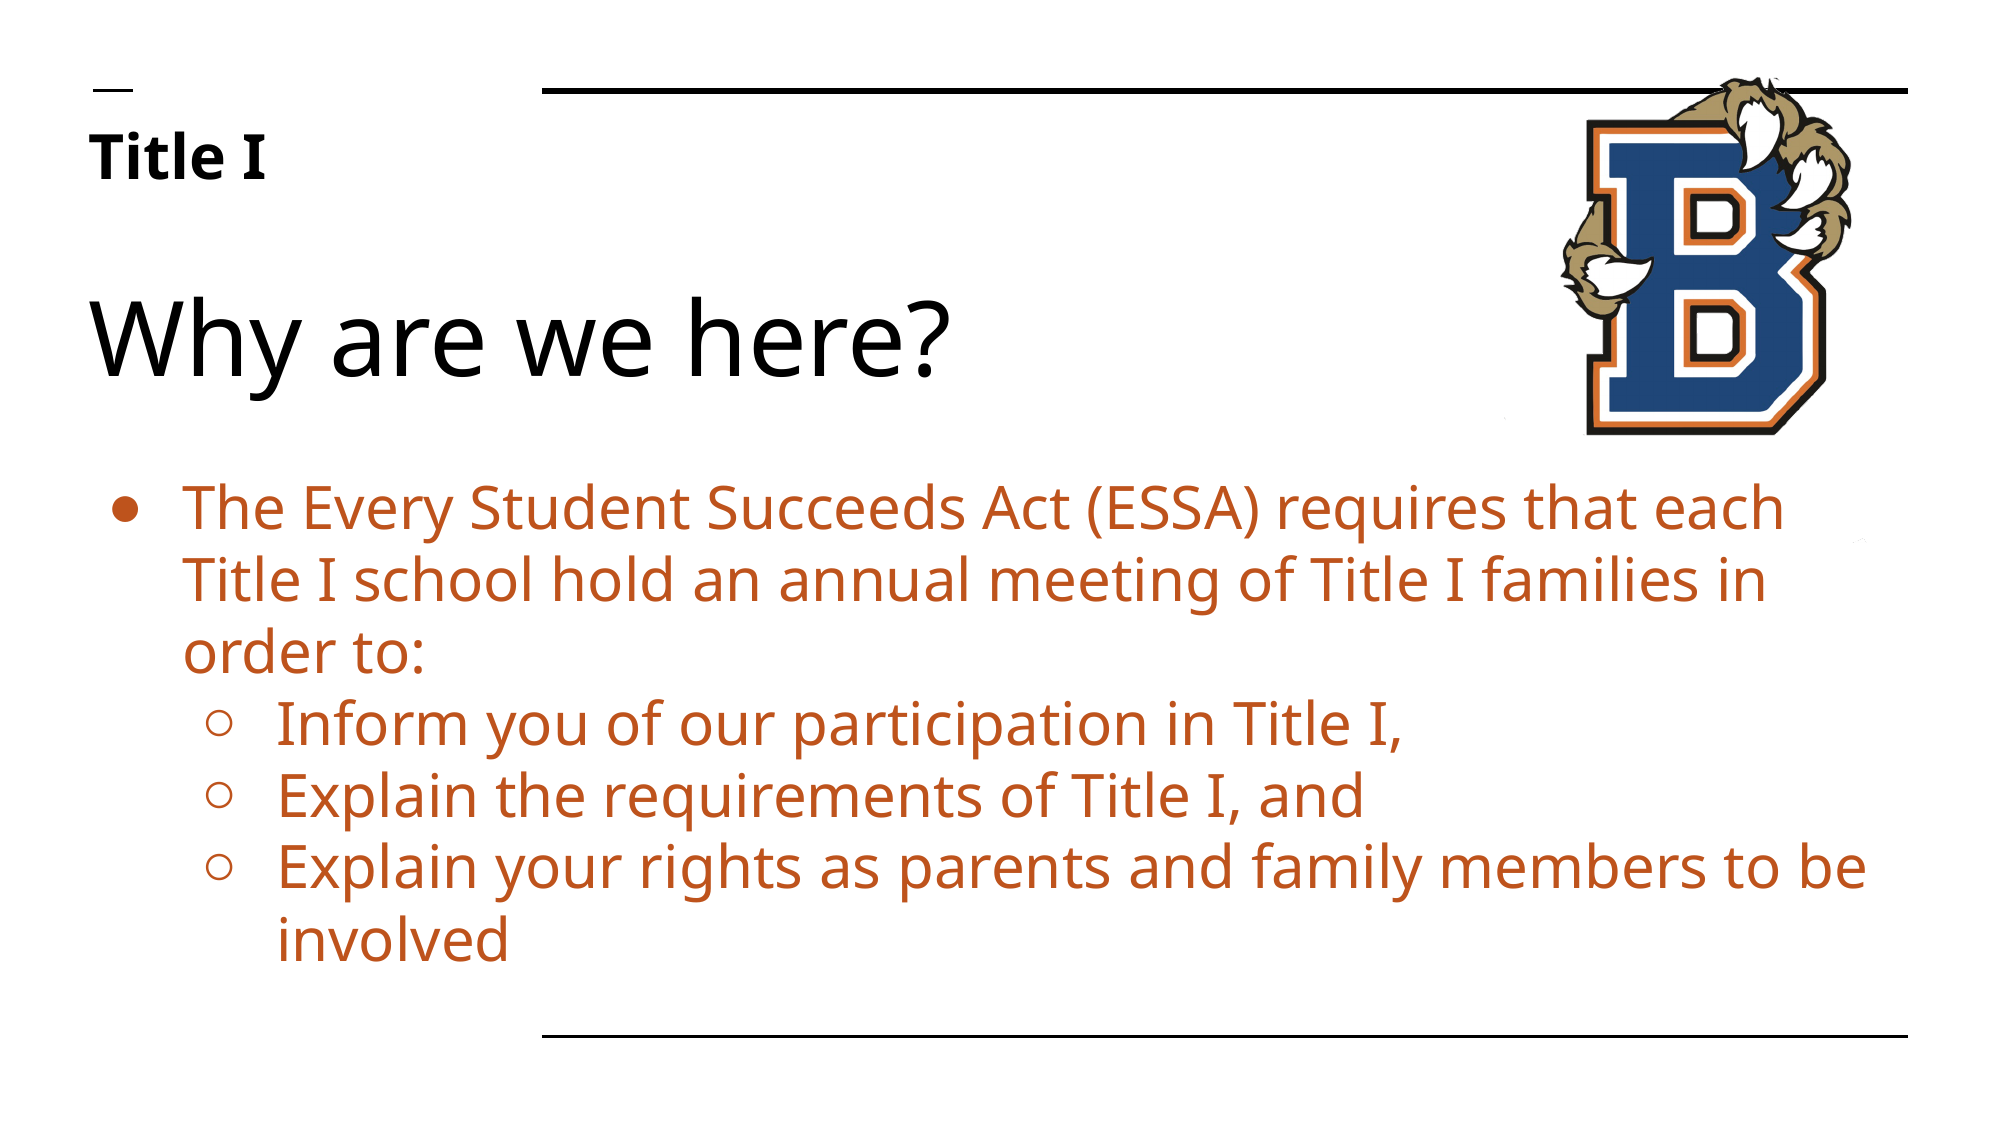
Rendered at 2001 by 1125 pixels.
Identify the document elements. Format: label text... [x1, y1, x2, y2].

picture [1412, 0, 2000, 543]
title Title I [68, 97, 1407, 223]
list Why are we here? The Every Student Succeeds Act (ESSA) requires that each Title I school hold an annual meeting of Title I families in order to: Inform you of our participation in Title I, Explain the requirements of Title I, and Explain your rights as parents and family members to be involved [68, 252, 1932, 1000]
